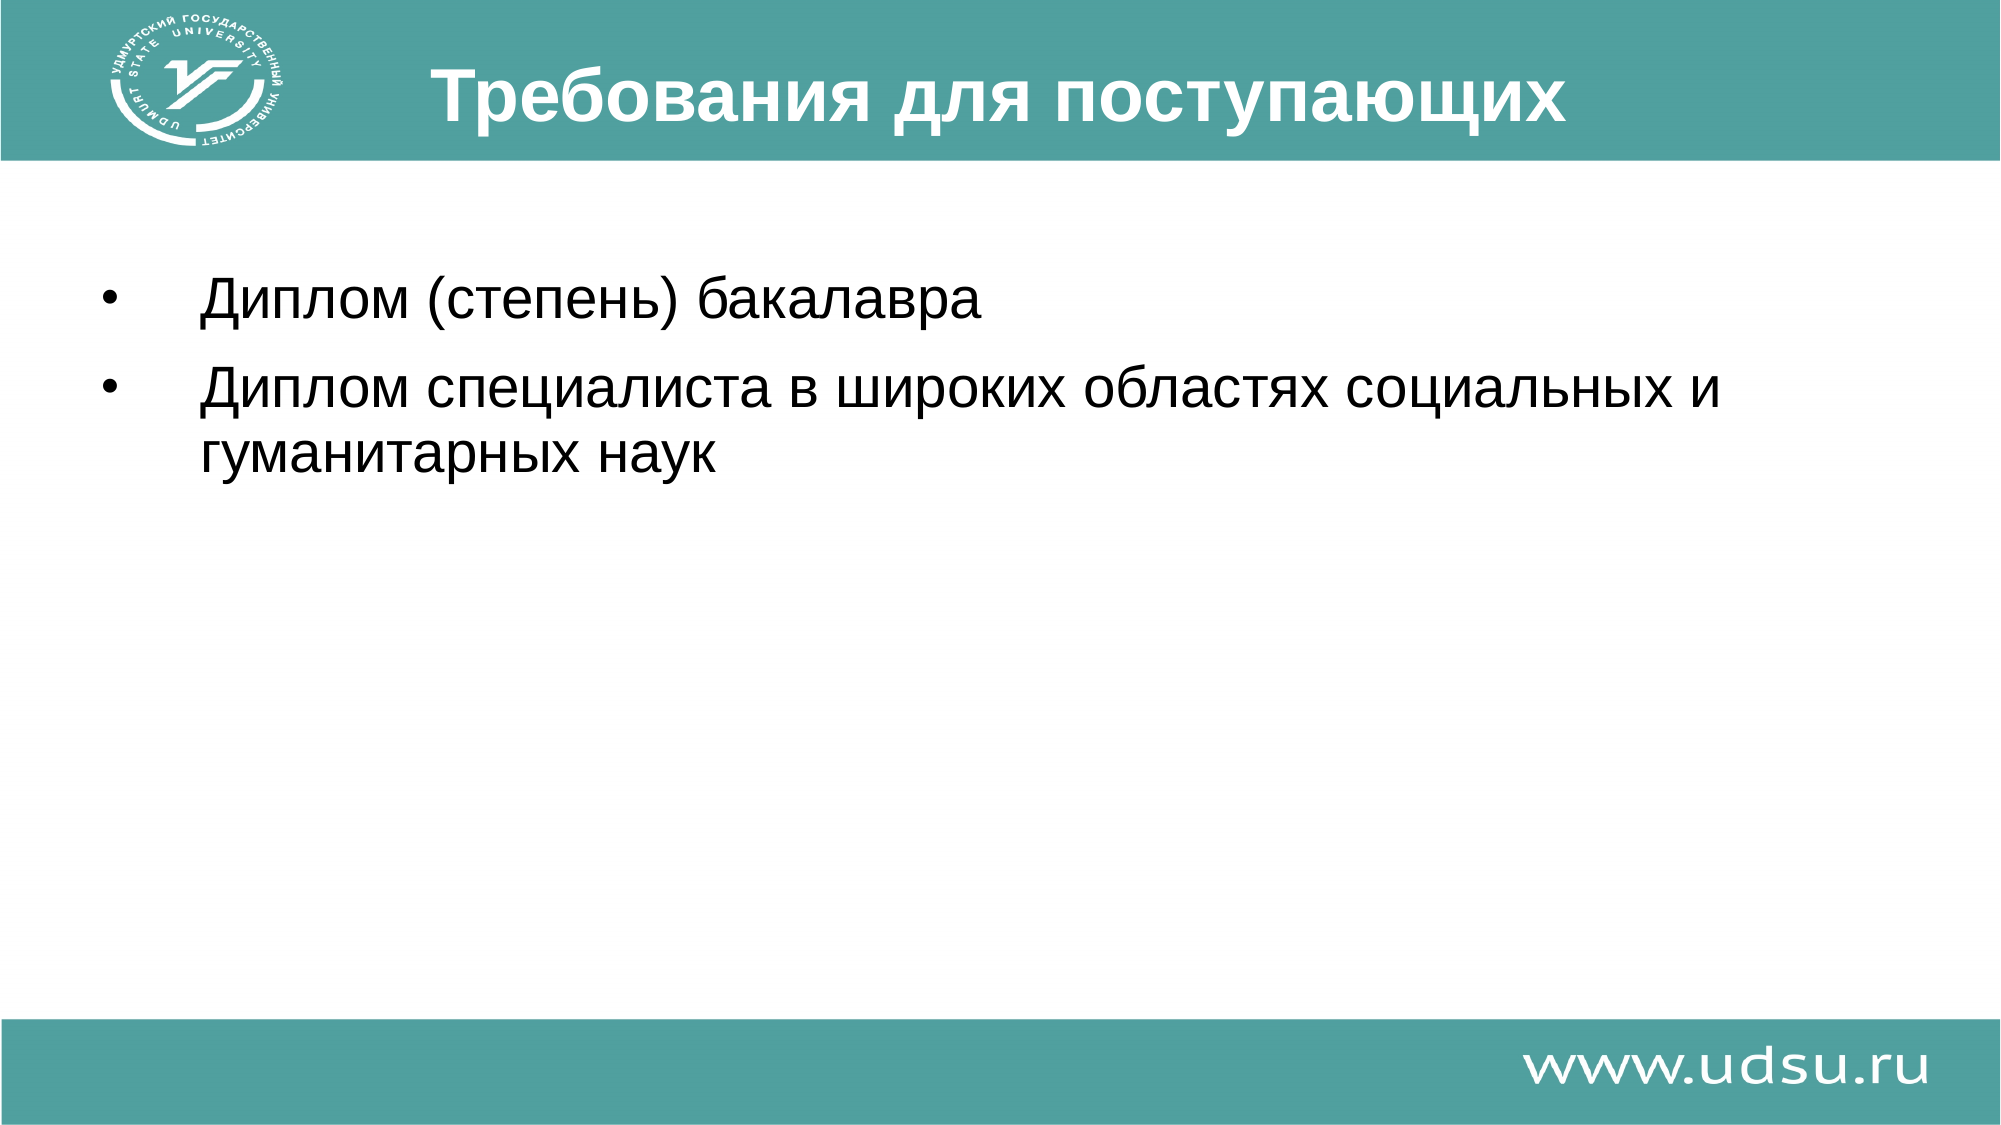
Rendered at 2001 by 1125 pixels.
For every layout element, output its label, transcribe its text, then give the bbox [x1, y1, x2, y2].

picture [0, 0, 2001, 1125]
list Диплом (степень) бакалавра Диплом специалиста в широких областях социальных и гуманитарных наук [99, 263, 1899, 1006]
title Требования для поступающих [99, 44, 1899, 149]
